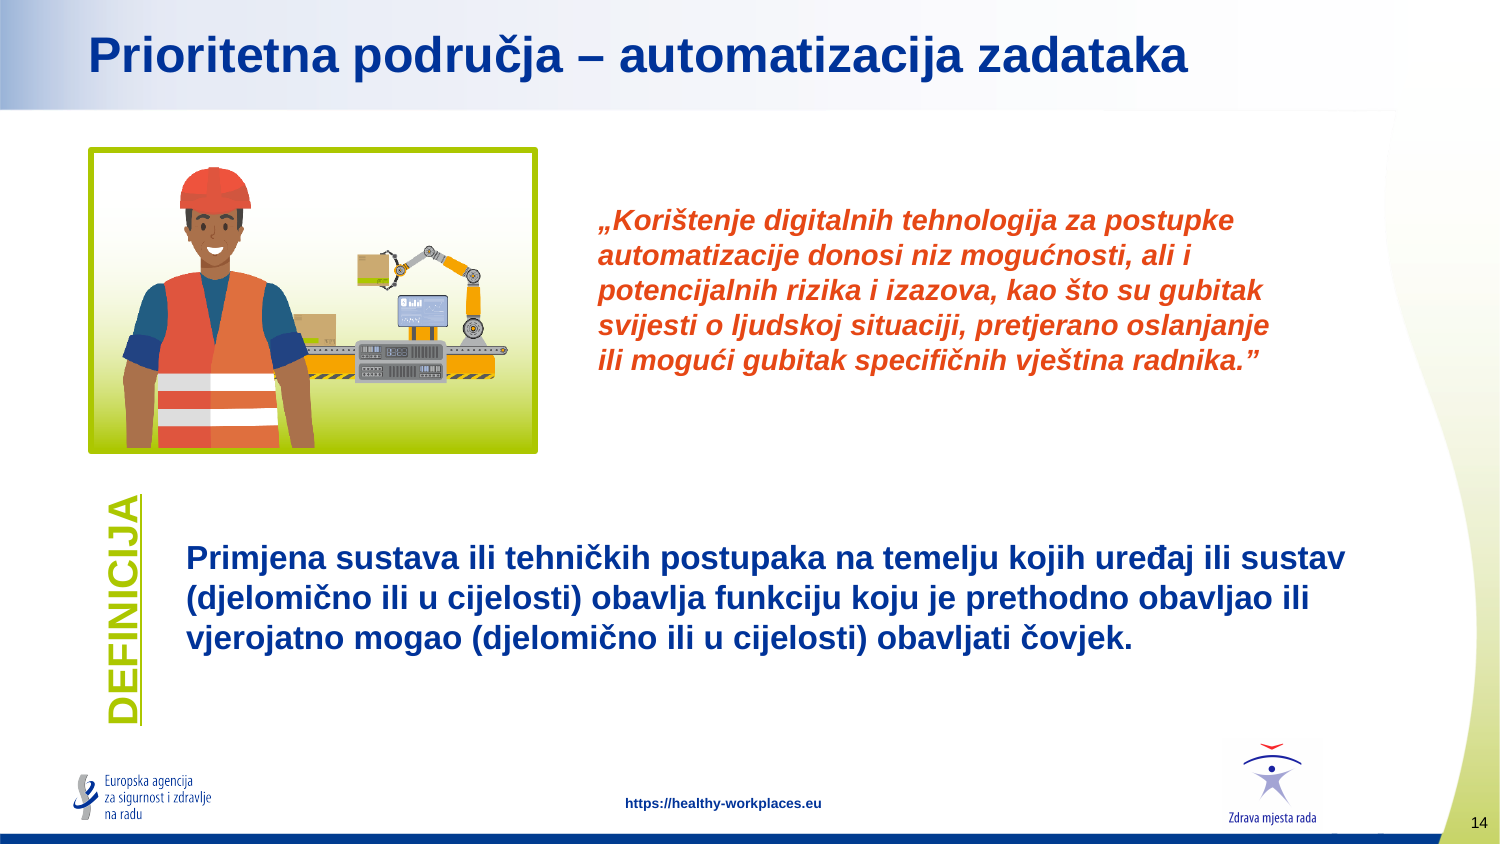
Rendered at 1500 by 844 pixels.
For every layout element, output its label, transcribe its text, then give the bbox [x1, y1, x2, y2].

picture [0, 0, 1500, 844]
text_box Primjena sustava ili tehničkih postupaka na temelju kojih uređaj ili sustav (djelomično ili u cijelosti) obavlja funkciju koju je prethodno obavljao ili vjerojatno mogao (djelomično ili u cijelosti) obavljati čovjek. [171, 528, 1459, 664]
title Prioritetna područja – automatizacija zadataka [73, 0, 1314, 131]
text_box „Korištenje digitalnih tehnologija za postupke automatizacije donosi niz mogućnosti, ali i potencijalnih rizika i izazova, kao što su gubitak svijesti o ljudskoj situaciji, pretjerano oslanjanje ili mogući gubitak specifičnih vještina radnika.” [583, 108, 1298, 384]
text_box DEFINICIJA [88, 454, 154, 741]
